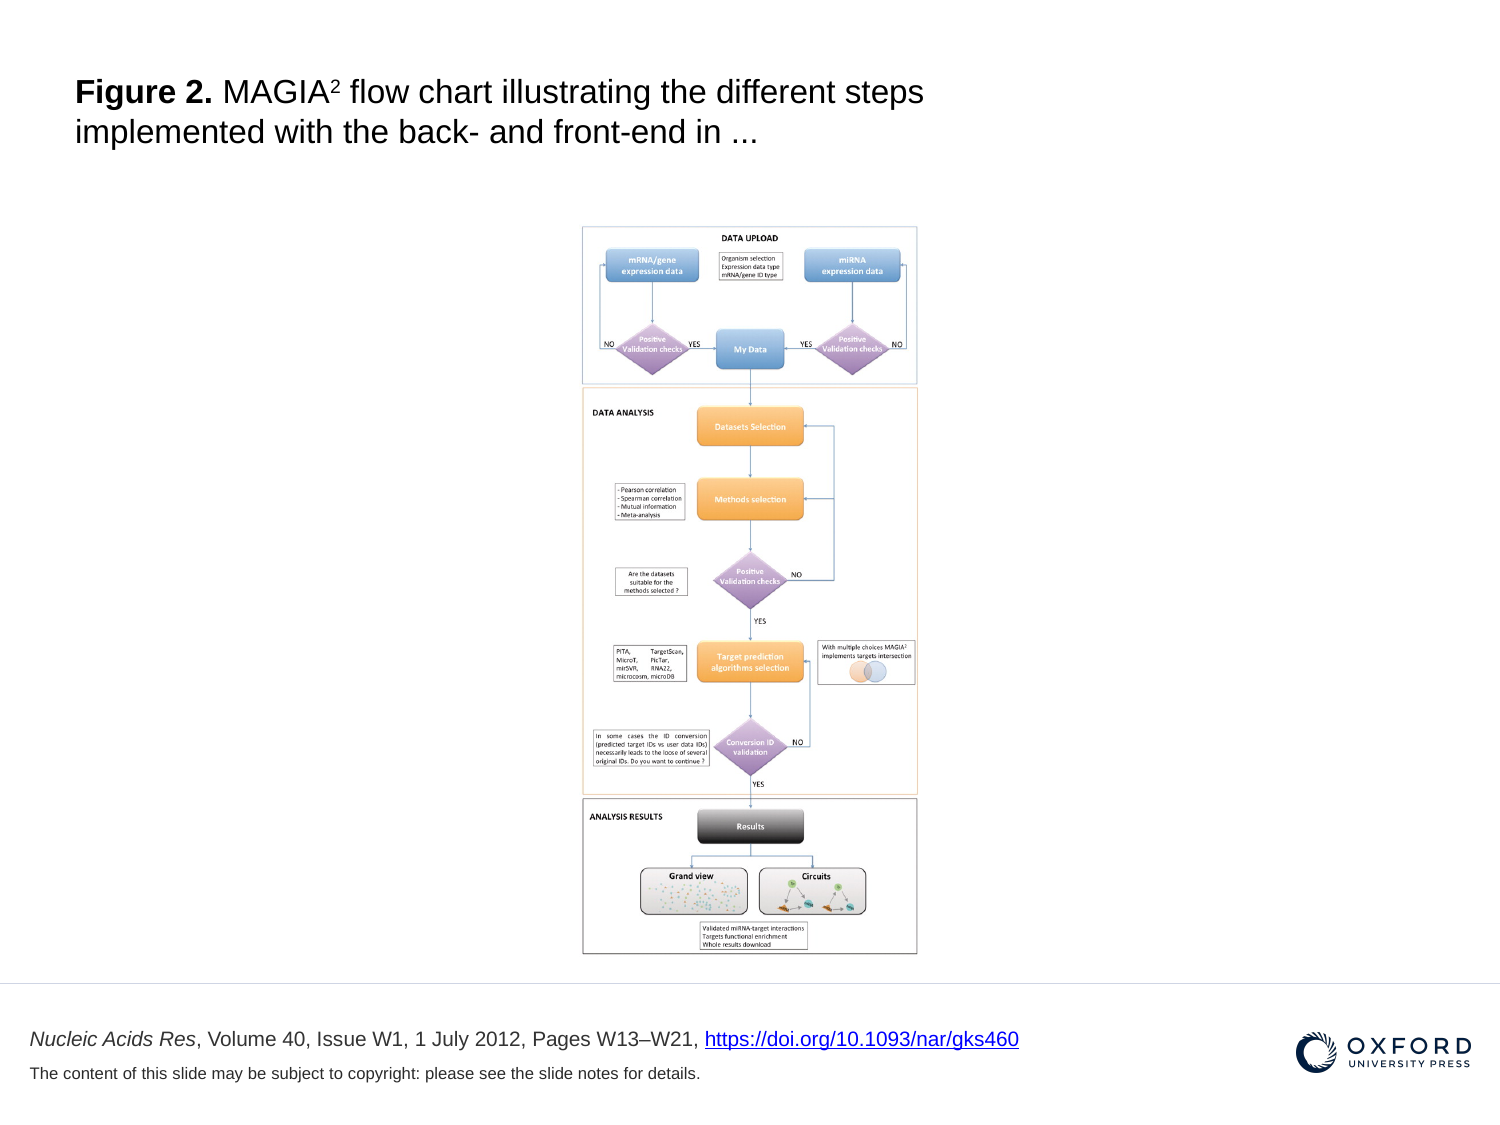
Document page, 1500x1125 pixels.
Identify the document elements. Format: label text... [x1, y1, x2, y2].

picture [579, 224, 920, 957]
picture [1296, 1032, 1471, 1073]
title Figure 2. MAGIA2 flow chart illustrating the different steps implemented with the back- and front-end in ... [75, 69, 1078, 171]
footer Nucleic Acids Res, Volume 40, Issue W1, 1 July 2012, Pages W13–W21, https://doi.org/10.1093/nar/gks460 The content of this slide may be subject to copyright: please see the slide notes for details. [0, 983, 1260, 1125]
